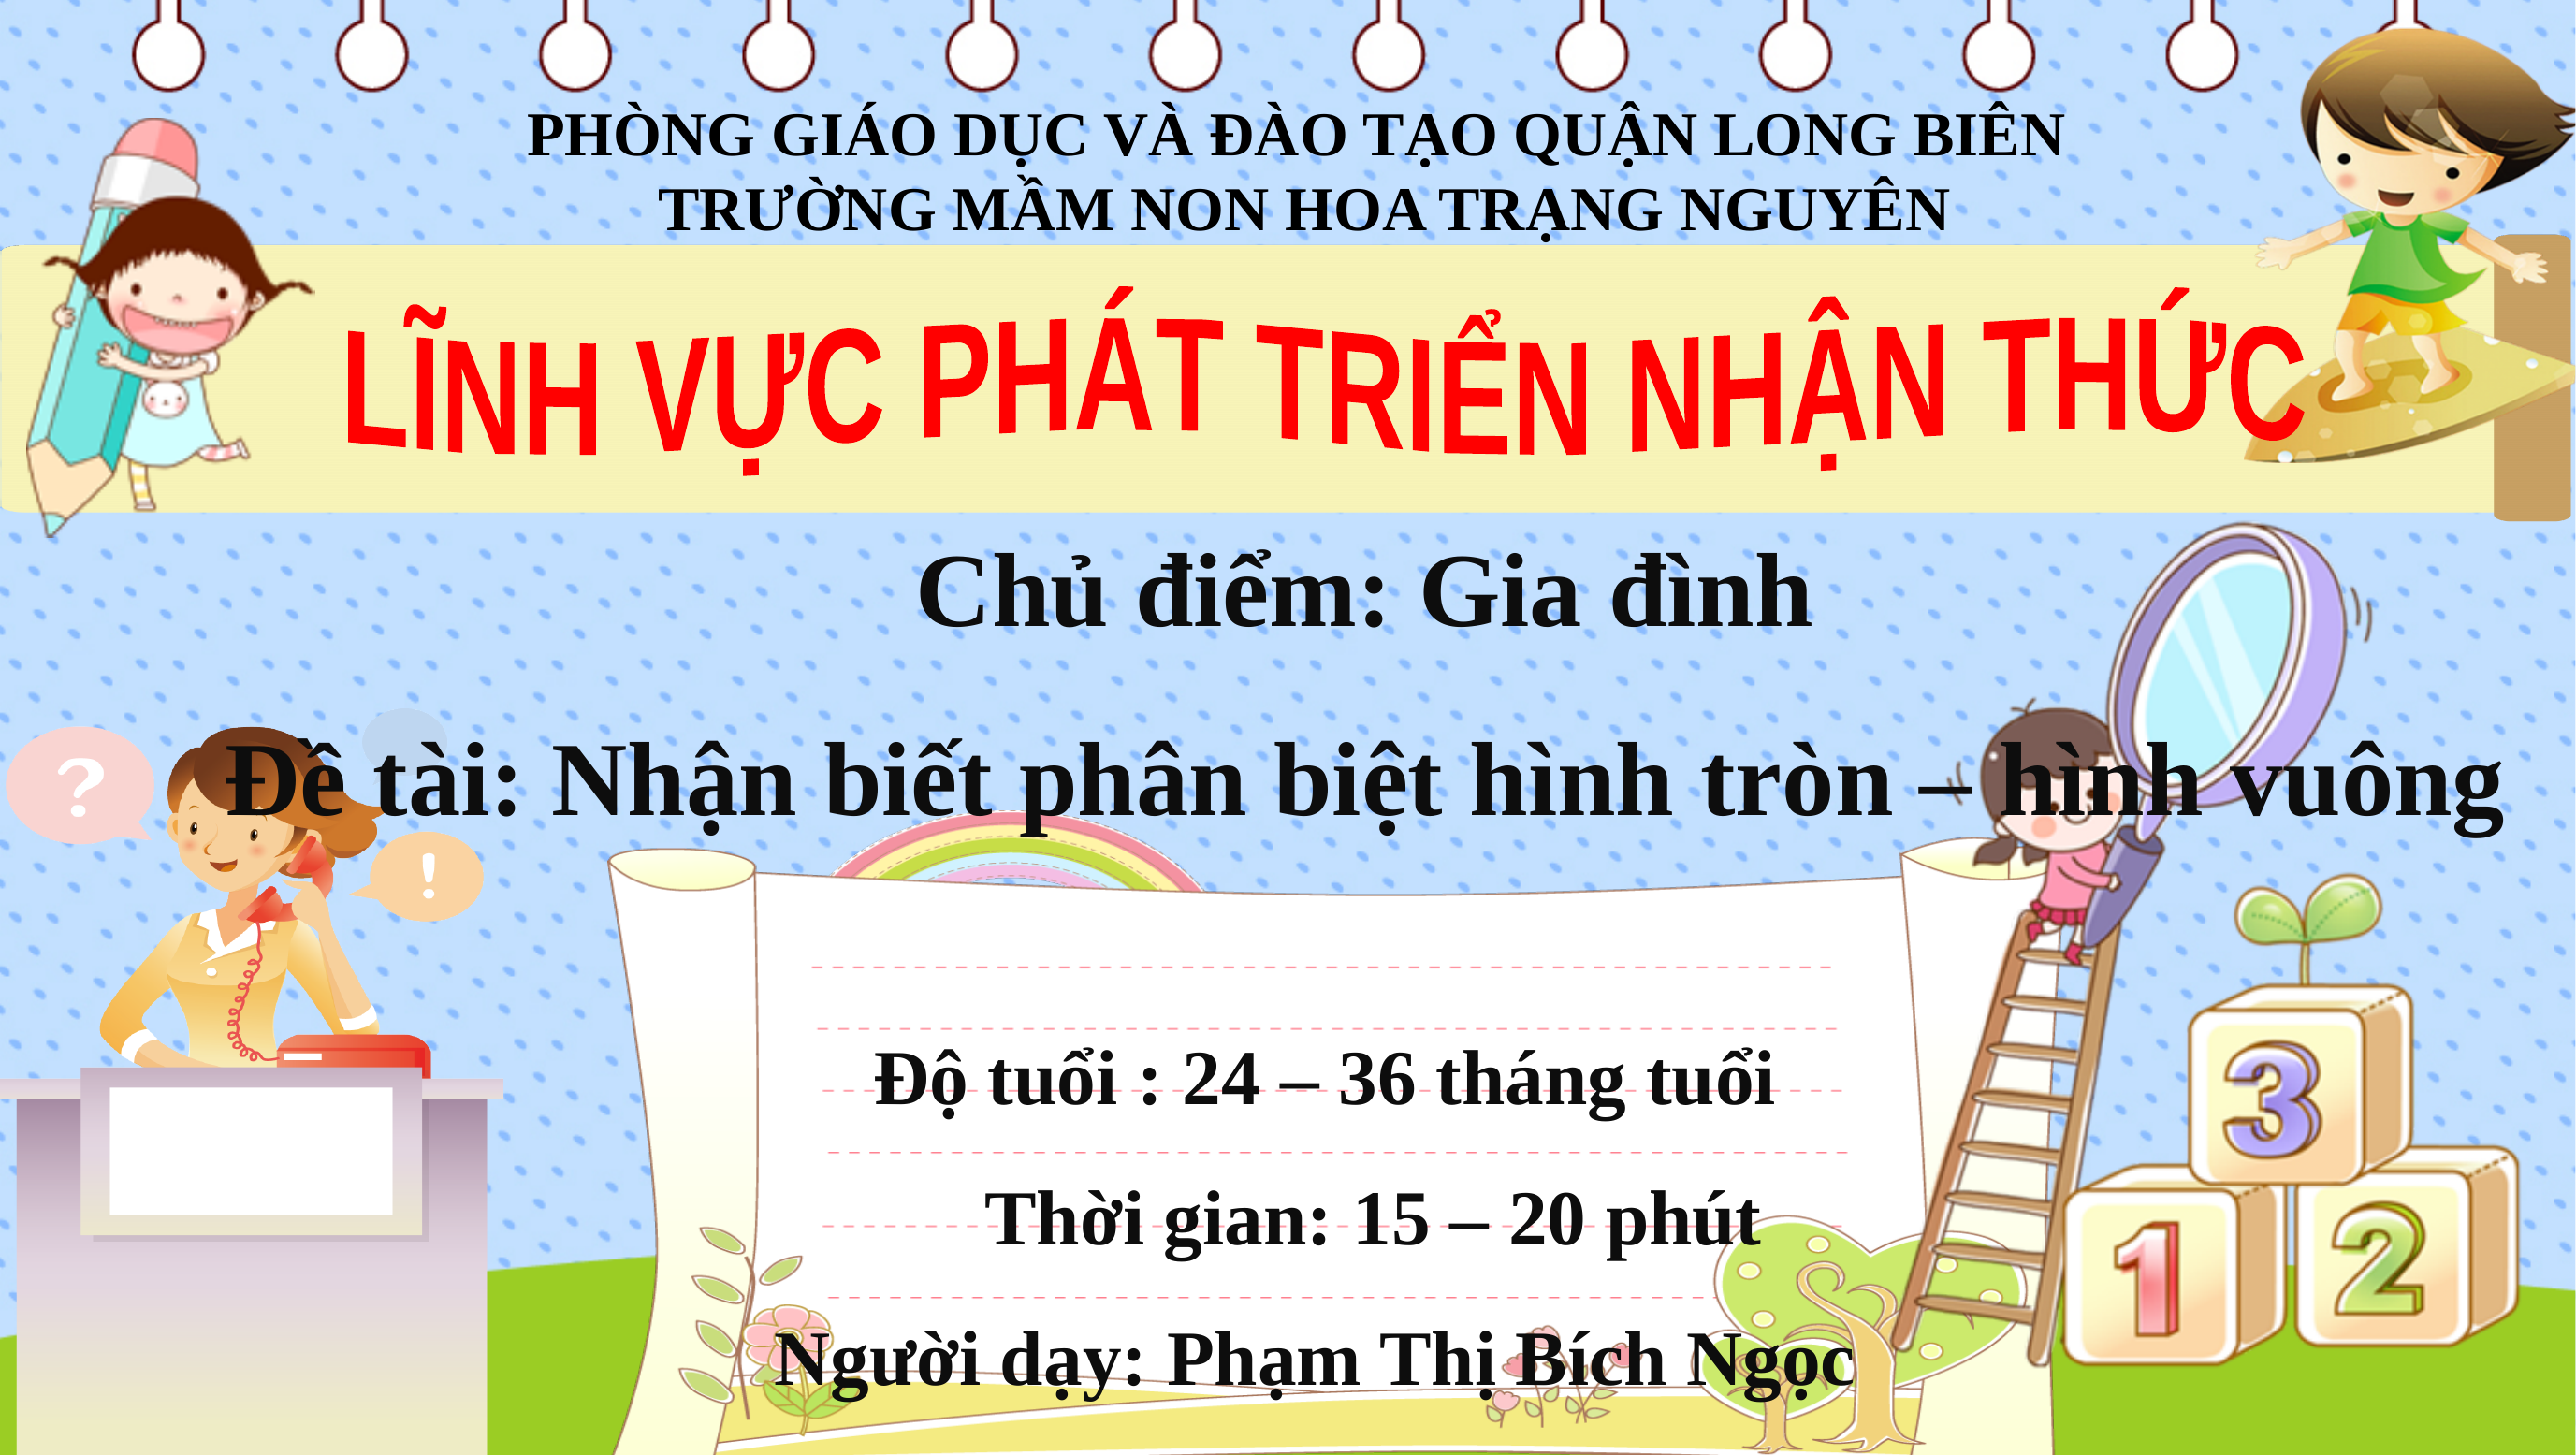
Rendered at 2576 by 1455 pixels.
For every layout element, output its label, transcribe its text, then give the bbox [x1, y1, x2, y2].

text_box Chủ điểm: Gia đình Đề tài: Nhận biết phân biệt hình tròn – hình vuông [210, 526, 1808, 844]
picture [0, 0, 2576, 1455]
text_box PHÒNG GIÁO DỤC VÀ ĐÀO TẠO QUẬN LONG BIÊN TRƯỜNG MẦM NON HOA TRẠNG NGUYÊN [513, 86, 2097, 223]
